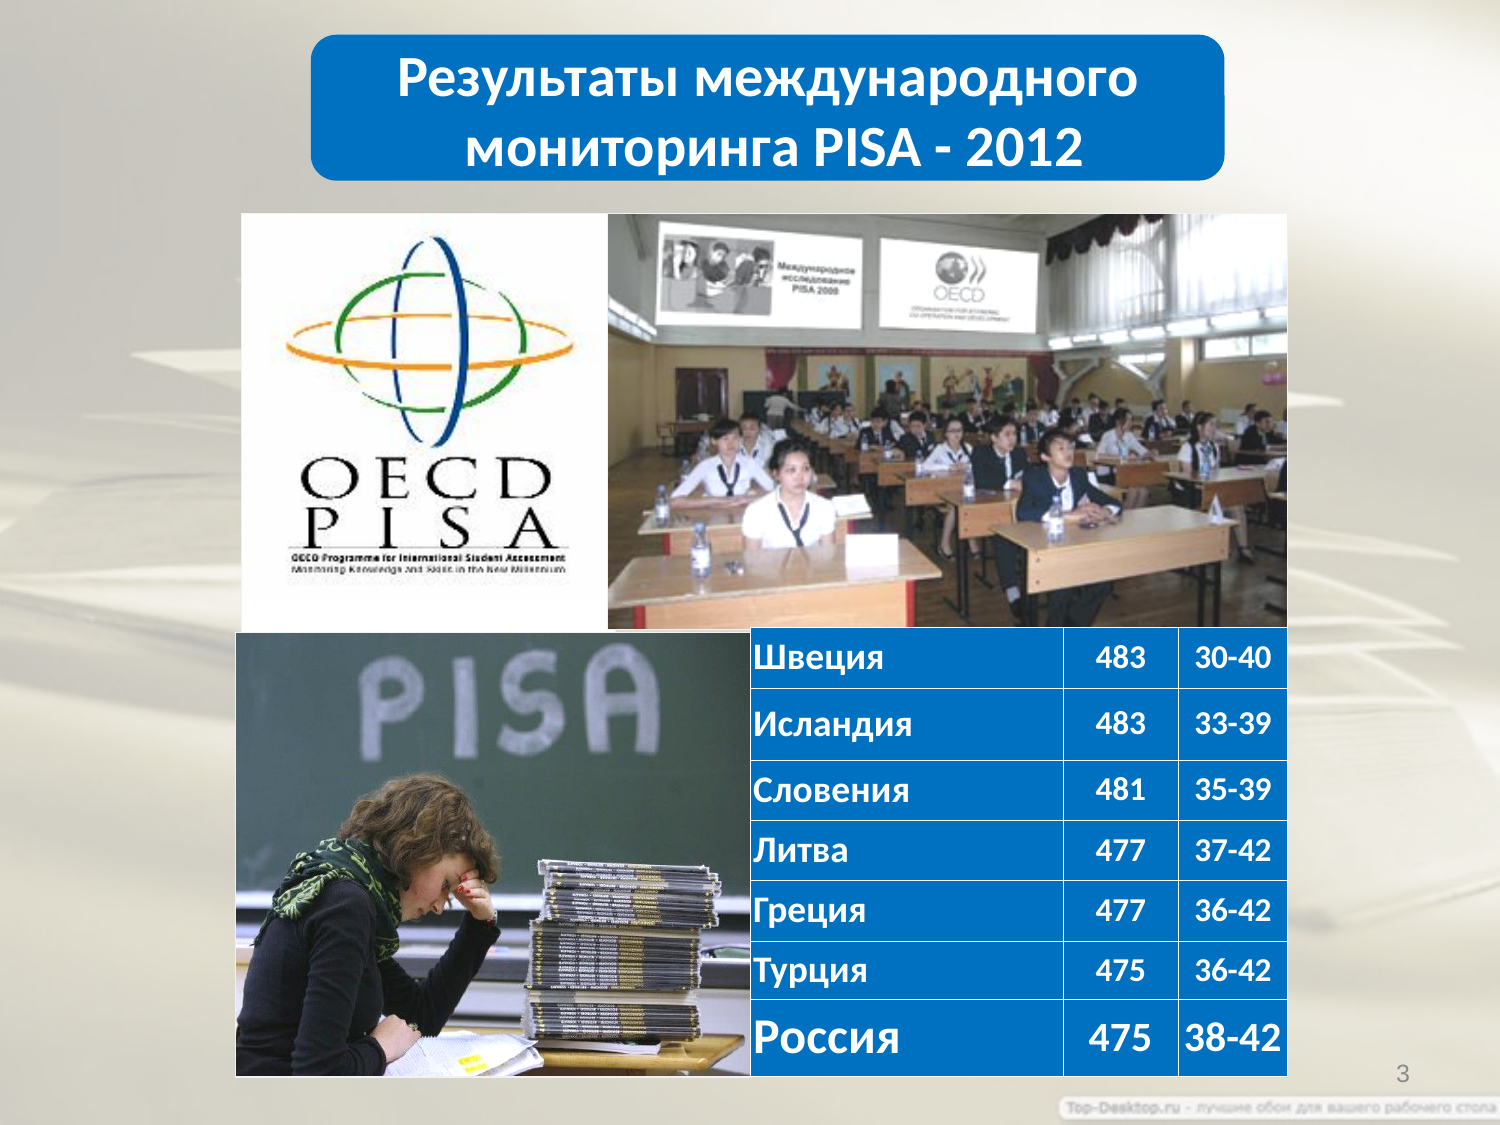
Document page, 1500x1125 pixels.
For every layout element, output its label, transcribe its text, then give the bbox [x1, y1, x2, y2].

table_cell 475 [1064, 942, 1178, 999]
table_cell 481 [1064, 761, 1178, 820]
table_cell Исландия [756, 689, 1063, 760]
table_header 30-40 [1179, 637, 1287, 688]
table_cell 35-39 [1179, 761, 1287, 820]
table_cell Словения [756, 761, 1063, 820]
table_cell 36-42 [1179, 942, 1287, 999]
table_cell 477 [1064, 881, 1178, 941]
slide_number 3 [1074, 1042, 1425, 1103]
table_cell 477 [1064, 821, 1178, 880]
text_box Результаты международного мониторинга PISA - 2012 [310, 34, 1225, 181]
table_cell Греция [756, 881, 1063, 941]
table_cell 38-42 [1179, 1000, 1287, 1042]
table_cell Турция [756, 942, 1063, 999]
table_cell 33-39 [1179, 689, 1287, 760]
table_header Швеция [756, 638, 1063, 688]
table_cell 37-42 [1179, 821, 1287, 880]
table_cell 475 [1064, 1000, 1178, 1076]
table_cell 36-42 [1179, 881, 1287, 941]
table_cell 483 [1064, 689, 1178, 760]
picture [235, 213, 1288, 1077]
table_cell Россия [756, 1000, 1063, 1076]
table_cell Литва [756, 821, 1063, 880]
table_header 483 [1064, 638, 1178, 688]
